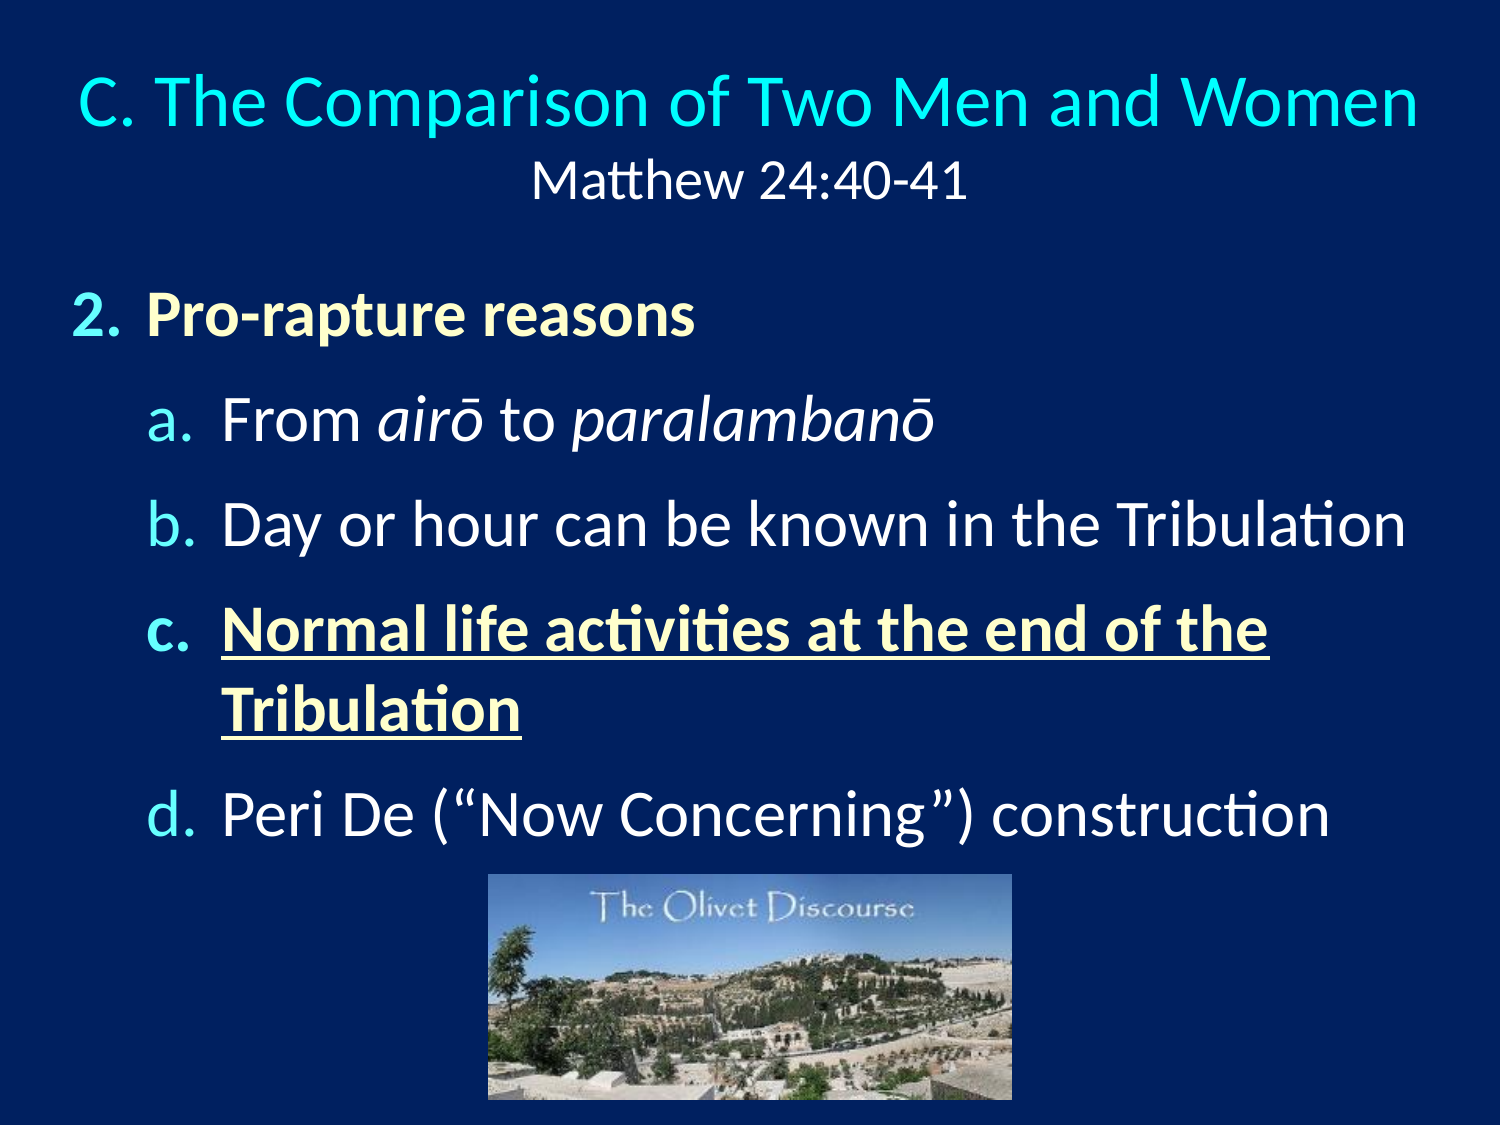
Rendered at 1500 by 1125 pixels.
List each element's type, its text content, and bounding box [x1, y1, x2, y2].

title C. The Comparison of Two Men and Women Matthew 24:40-41 [0, 37, 1500, 226]
picture [488, 874, 1012, 1101]
list Pro-rapture reasons From airō to paralambanō Day or hour can be known in the Tribulation Normal life activities at the end of the Tribulation Peri De (“Now Concerning”) construction [56, 262, 1463, 888]
